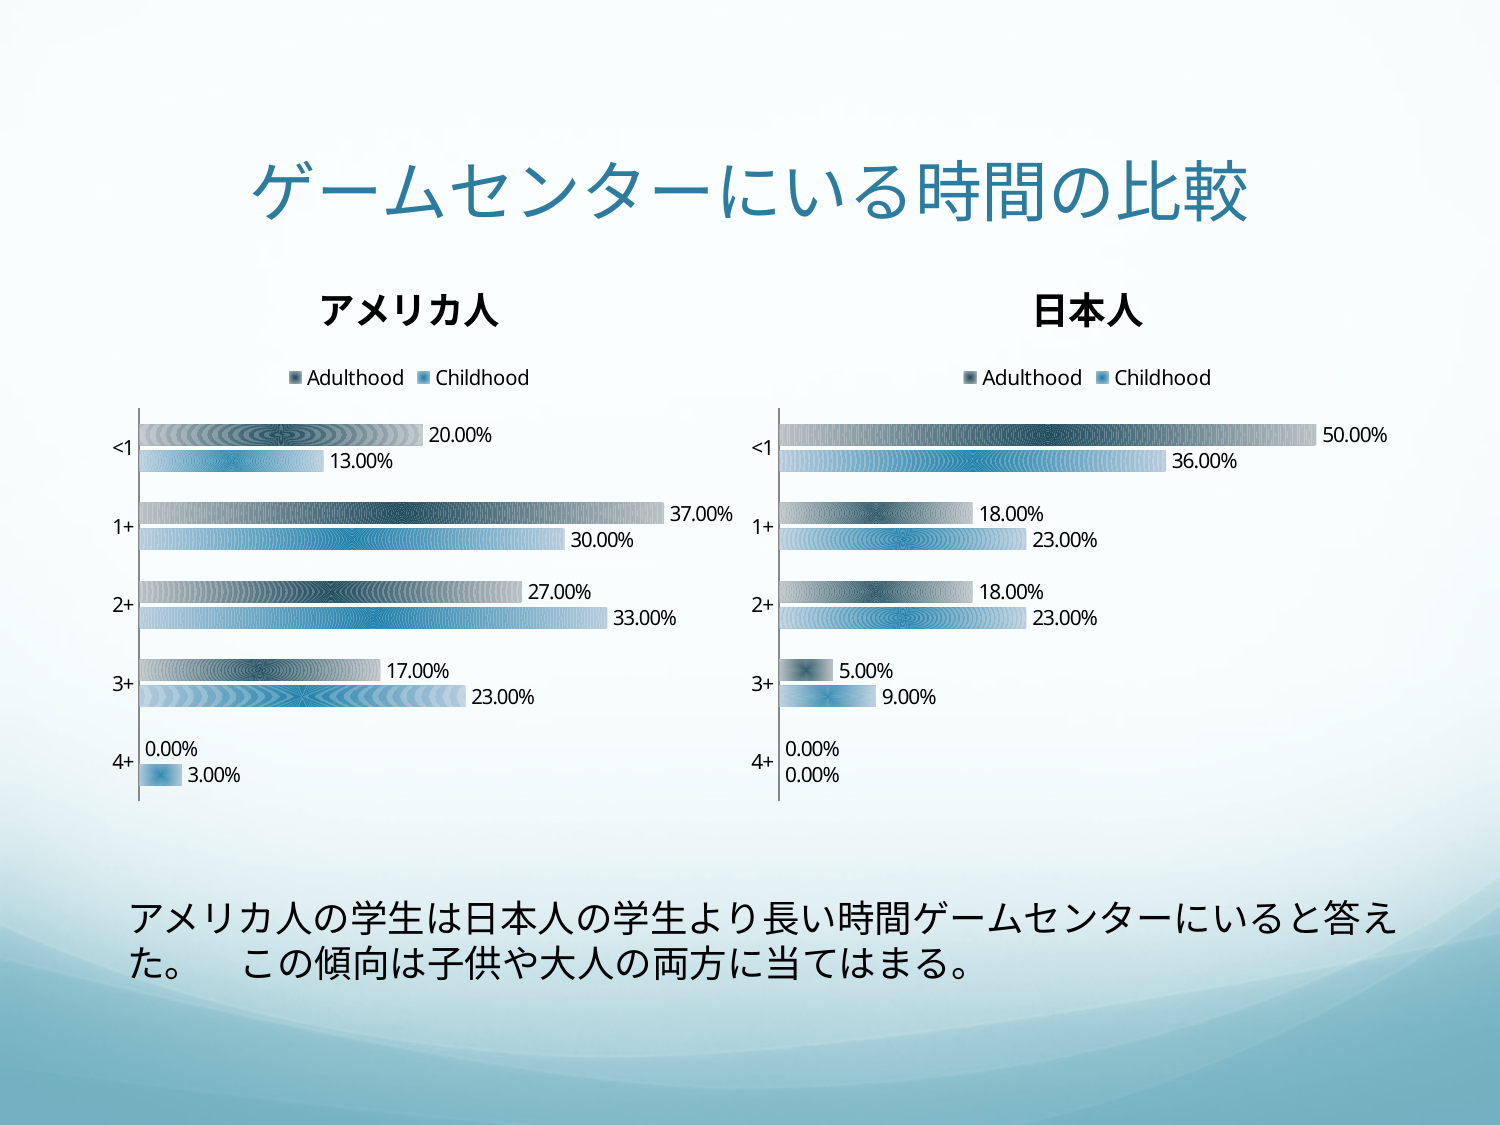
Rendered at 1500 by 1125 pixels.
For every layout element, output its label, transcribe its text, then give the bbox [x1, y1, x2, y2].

title ゲームセンターにいる時間の比較 [90, 17, 1410, 237]
text_box アメリカ人の学生は日本人の学生より長い時間ゲームセンターにいると答えた。 この傾向は子供や大人の両方に当てはまる。 [112, 887, 1438, 993]
chart [99, 249, 1439, 813]
